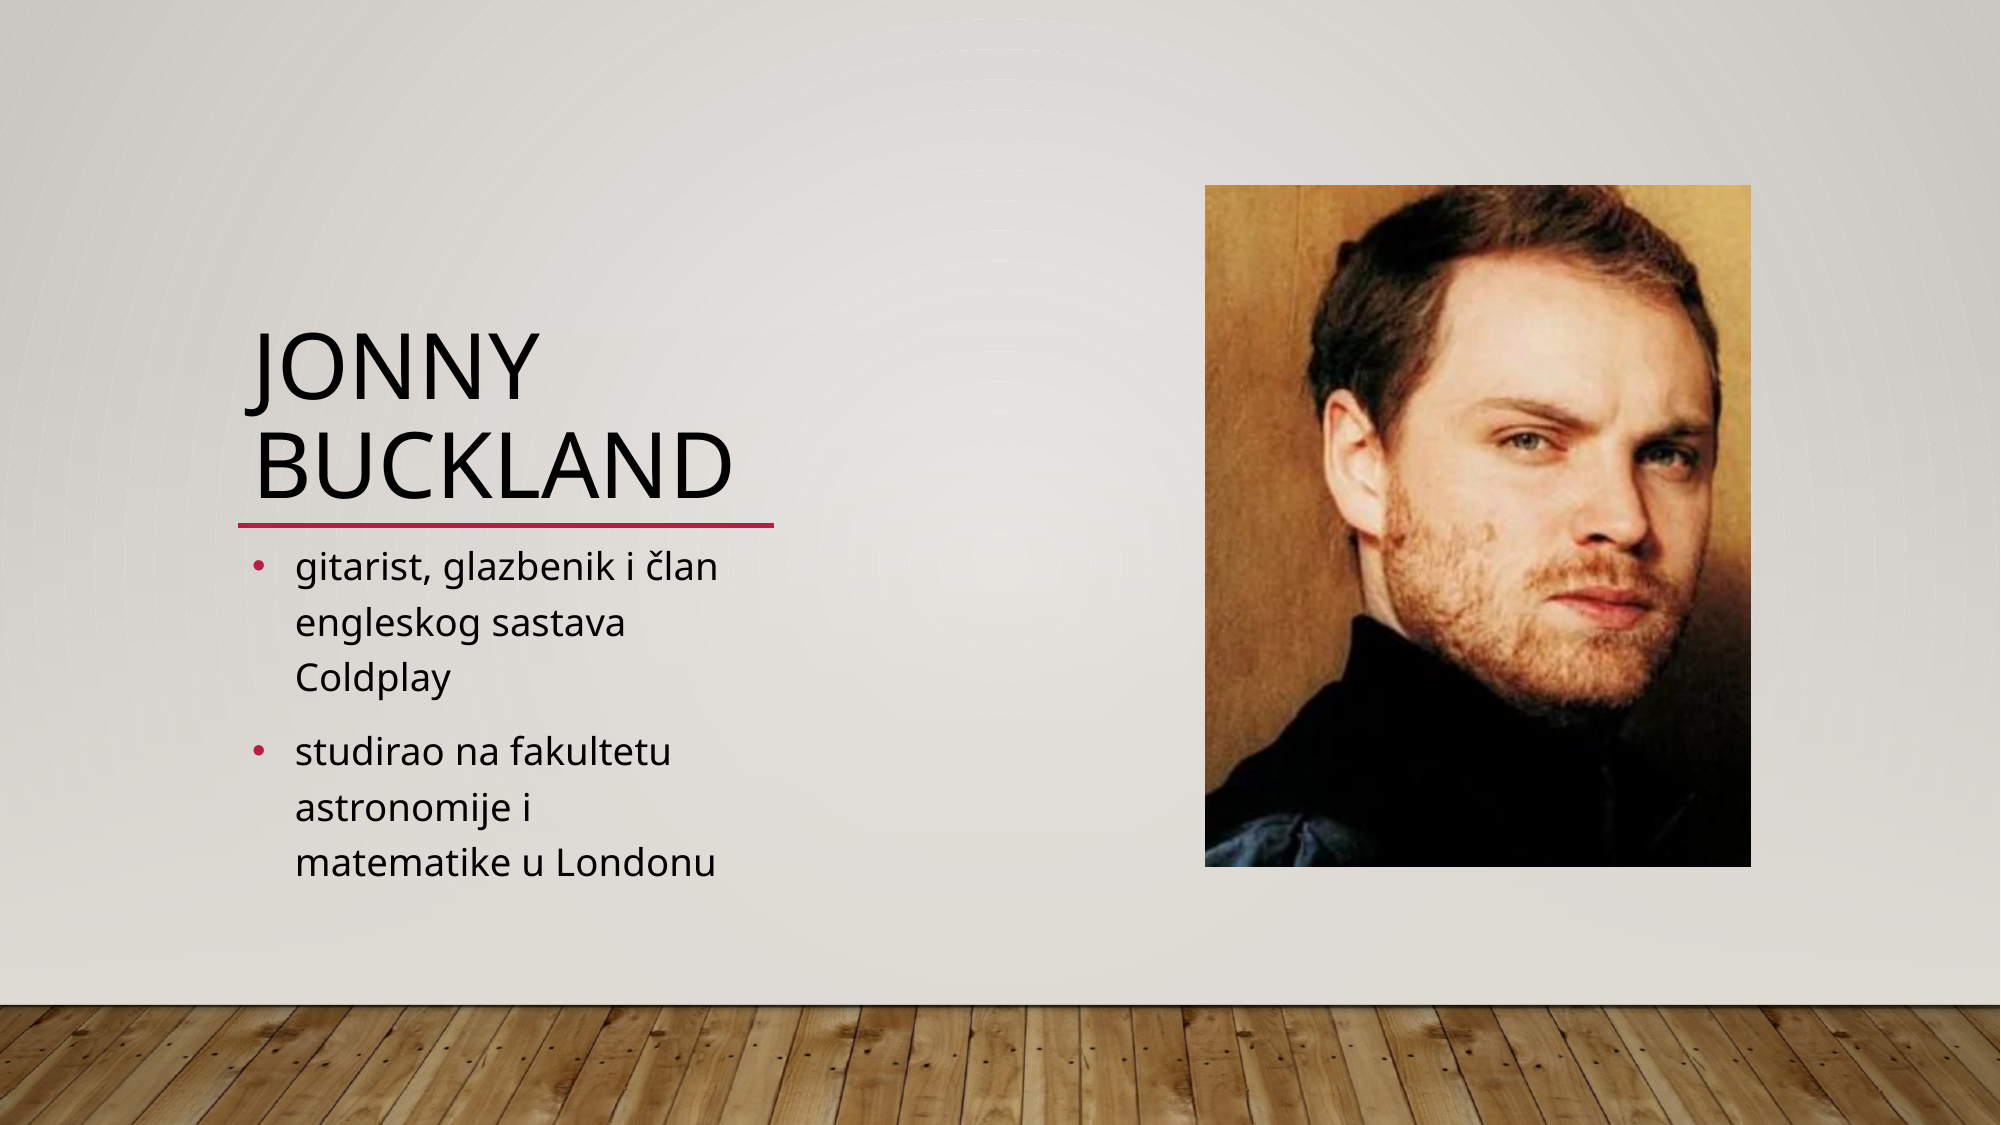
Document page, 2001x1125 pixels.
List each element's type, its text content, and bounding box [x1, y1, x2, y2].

picture [0, 1005, 2000, 1125]
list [1205, 184, 1751, 867]
title Jonny Buckland [236, 131, 774, 525]
list gitarist, glazbenik i član engleskog sastava Coldplay studirao na fakultetu astronomije i matematike u Londonu [236, 525, 775, 895]
